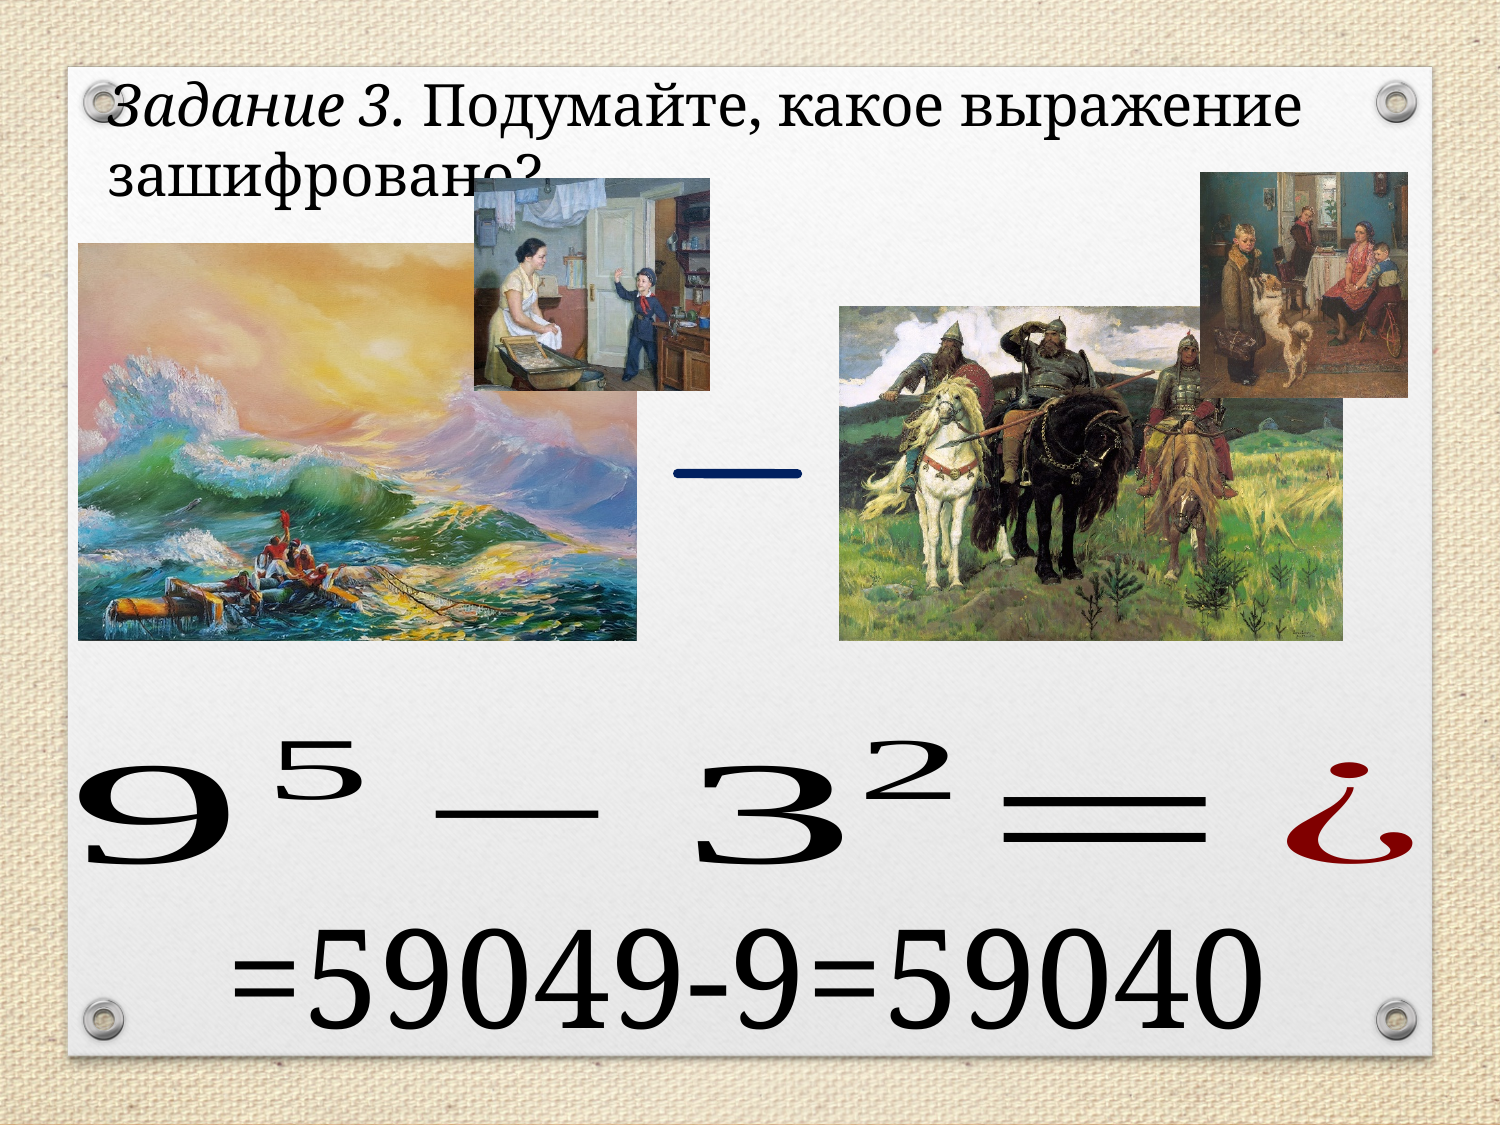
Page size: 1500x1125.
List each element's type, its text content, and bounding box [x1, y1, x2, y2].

picture [0, 0, 1500, 1125]
text_box Задание 3. Подумайте, какое выражение зашифровано? [92, 60, 1469, 216]
text_box =59049-9=59040 [68, 883, 1425, 1064]
